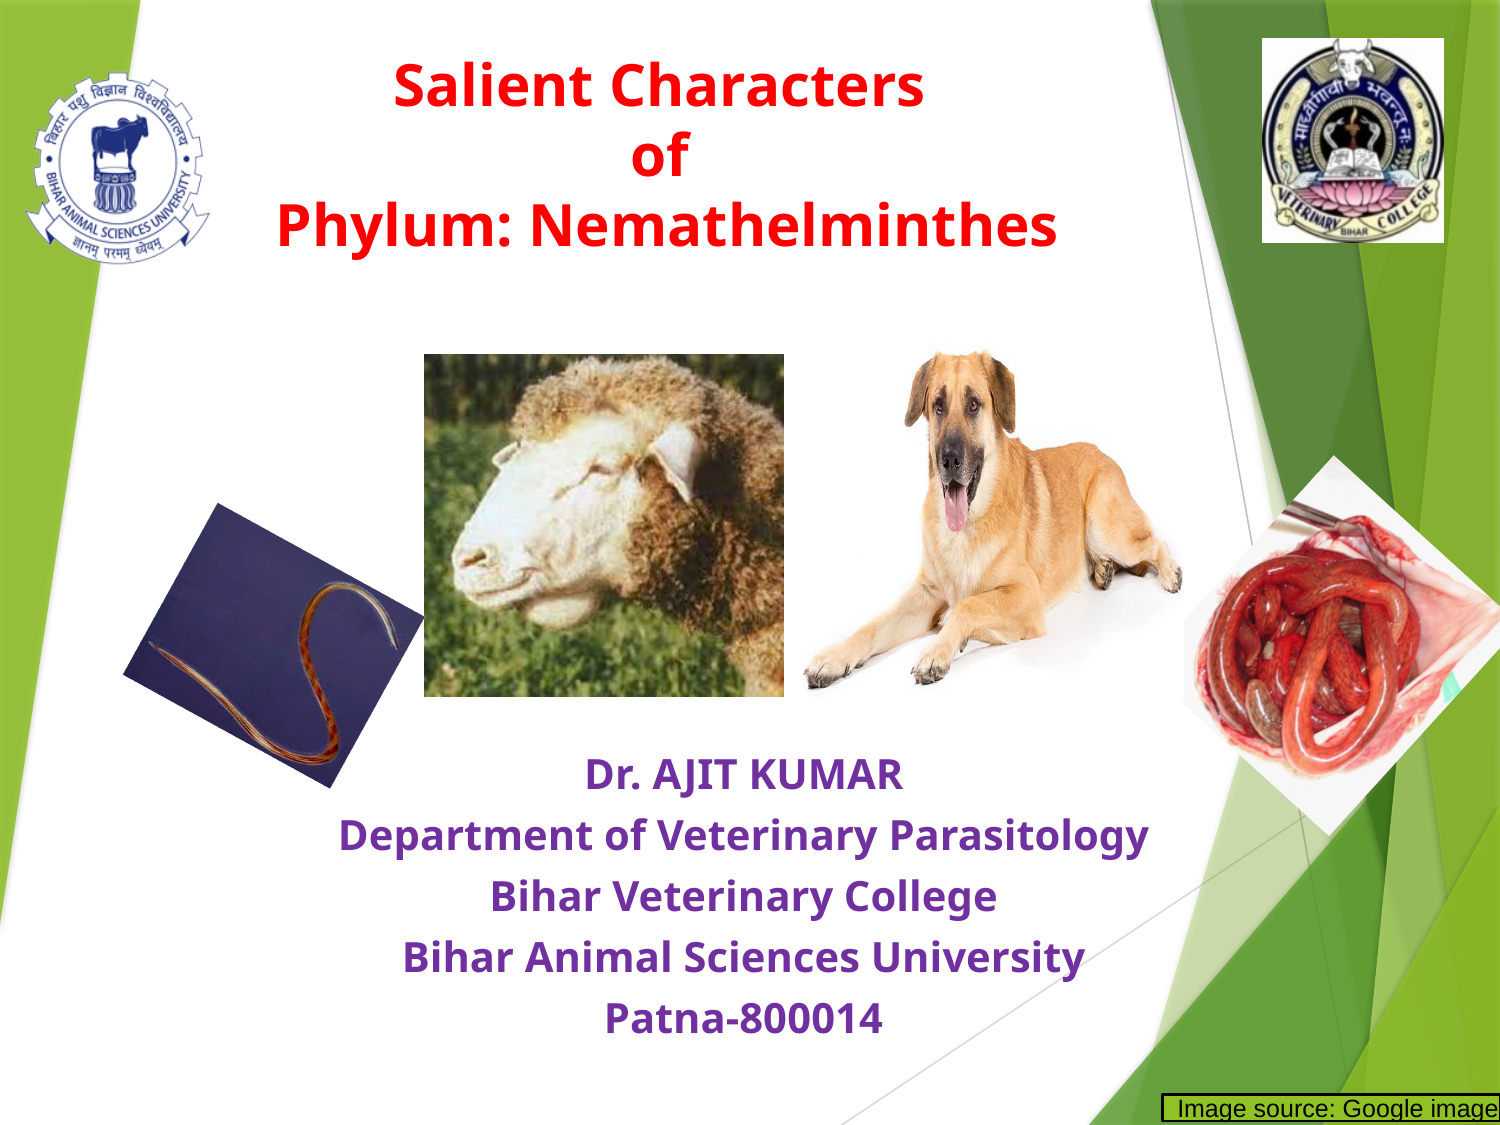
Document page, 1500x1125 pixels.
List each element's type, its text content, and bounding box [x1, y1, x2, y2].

text_box Image source: Google image [1162, 1094, 1500, 1121]
subtitle Dr. AJIT KUMAR Department of Veterinary Parasitology Bihar Veterinary College Bihar Animal Sciences University Patna-800014 [212, 750, 1275, 1102]
picture [22, 69, 213, 267]
text_box Salient Characters of Phylum: Nemathelminthes [159, 40, 1176, 266]
picture [1262, 37, 1444, 243]
picture [123, 354, 785, 788]
picture [800, 341, 1500, 837]
